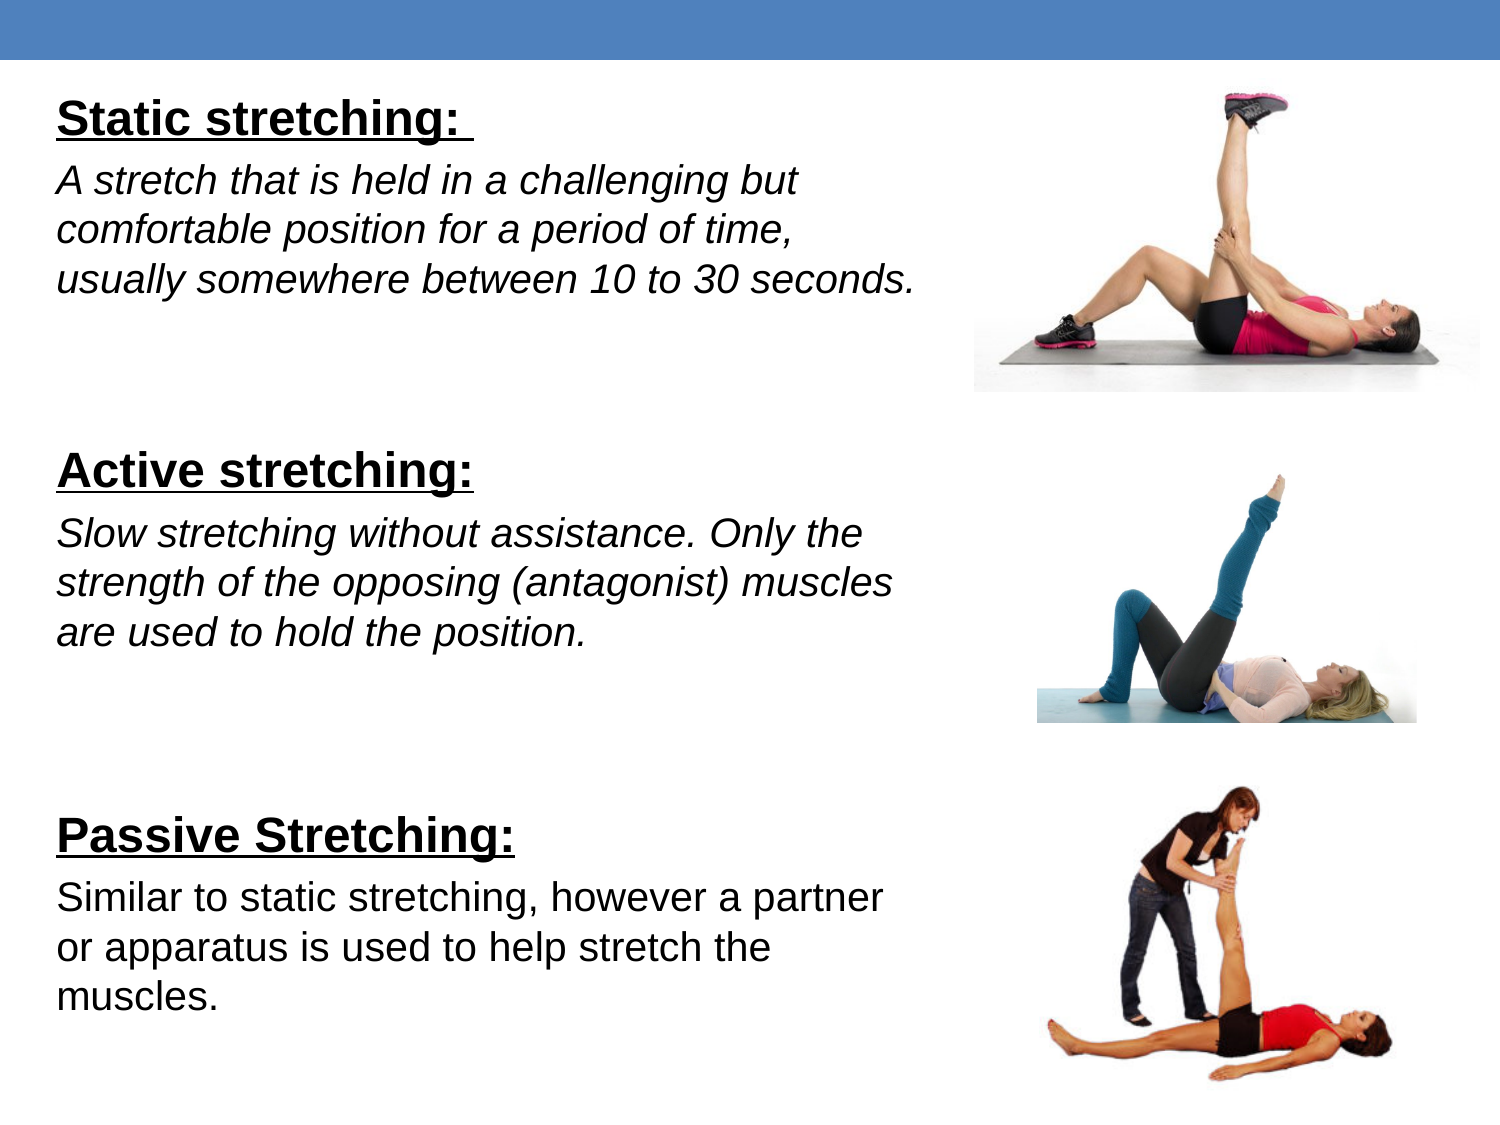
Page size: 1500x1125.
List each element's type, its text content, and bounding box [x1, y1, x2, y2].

picture [1036, 450, 1417, 723]
picture [974, 77, 1480, 392]
picture [1039, 774, 1407, 1097]
list Static stretching: A stretch that is held in a challenging but comfortable position for a period of time, usually somewhere between 10 to 30 seconds. Active stretching: Slow stretching without assistance. Only the strength of the opposing (antagonist) muscles are used to hold the position. Passive Stretching: Similar to static stretching, however a partner or apparatus is used to help stretch the muscles. [41, 78, 939, 1083]
